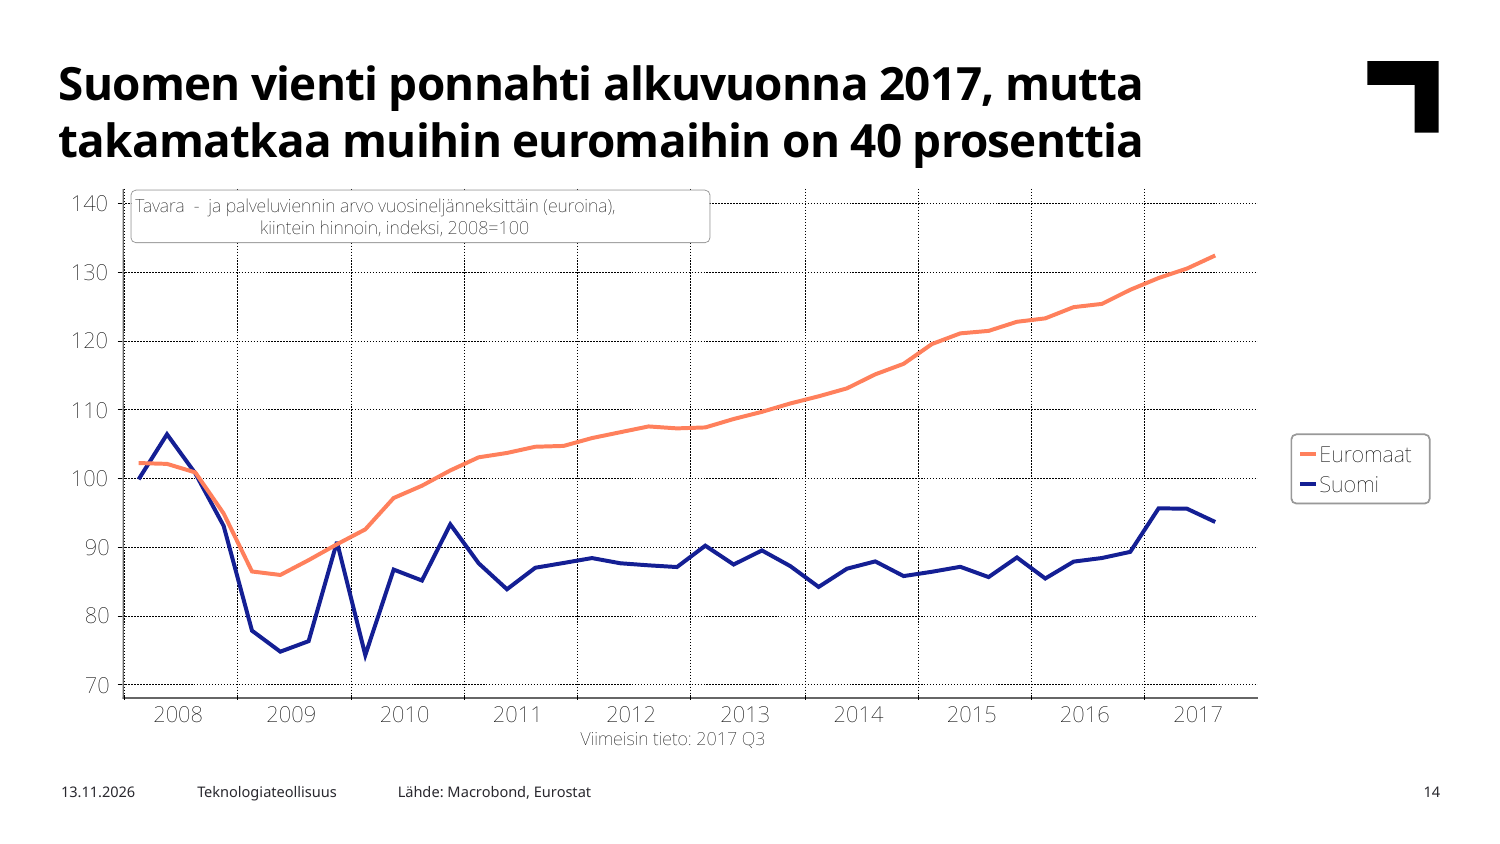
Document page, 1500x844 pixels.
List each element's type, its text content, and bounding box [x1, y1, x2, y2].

list Lähde: Macrobond, Eurostat [382, 775, 871, 803]
footer Teknologiateollisuus [182, 775, 382, 803]
slide_number 14 [1313, 775, 1456, 803]
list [62, 180, 1439, 763]
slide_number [46, 775, 182, 803]
list Suomen vienti ponnahti alkuvuonna 2017, mutta takamatkaa muihin euromaihin on 40 prosenttia [41, 46, 1353, 153]
